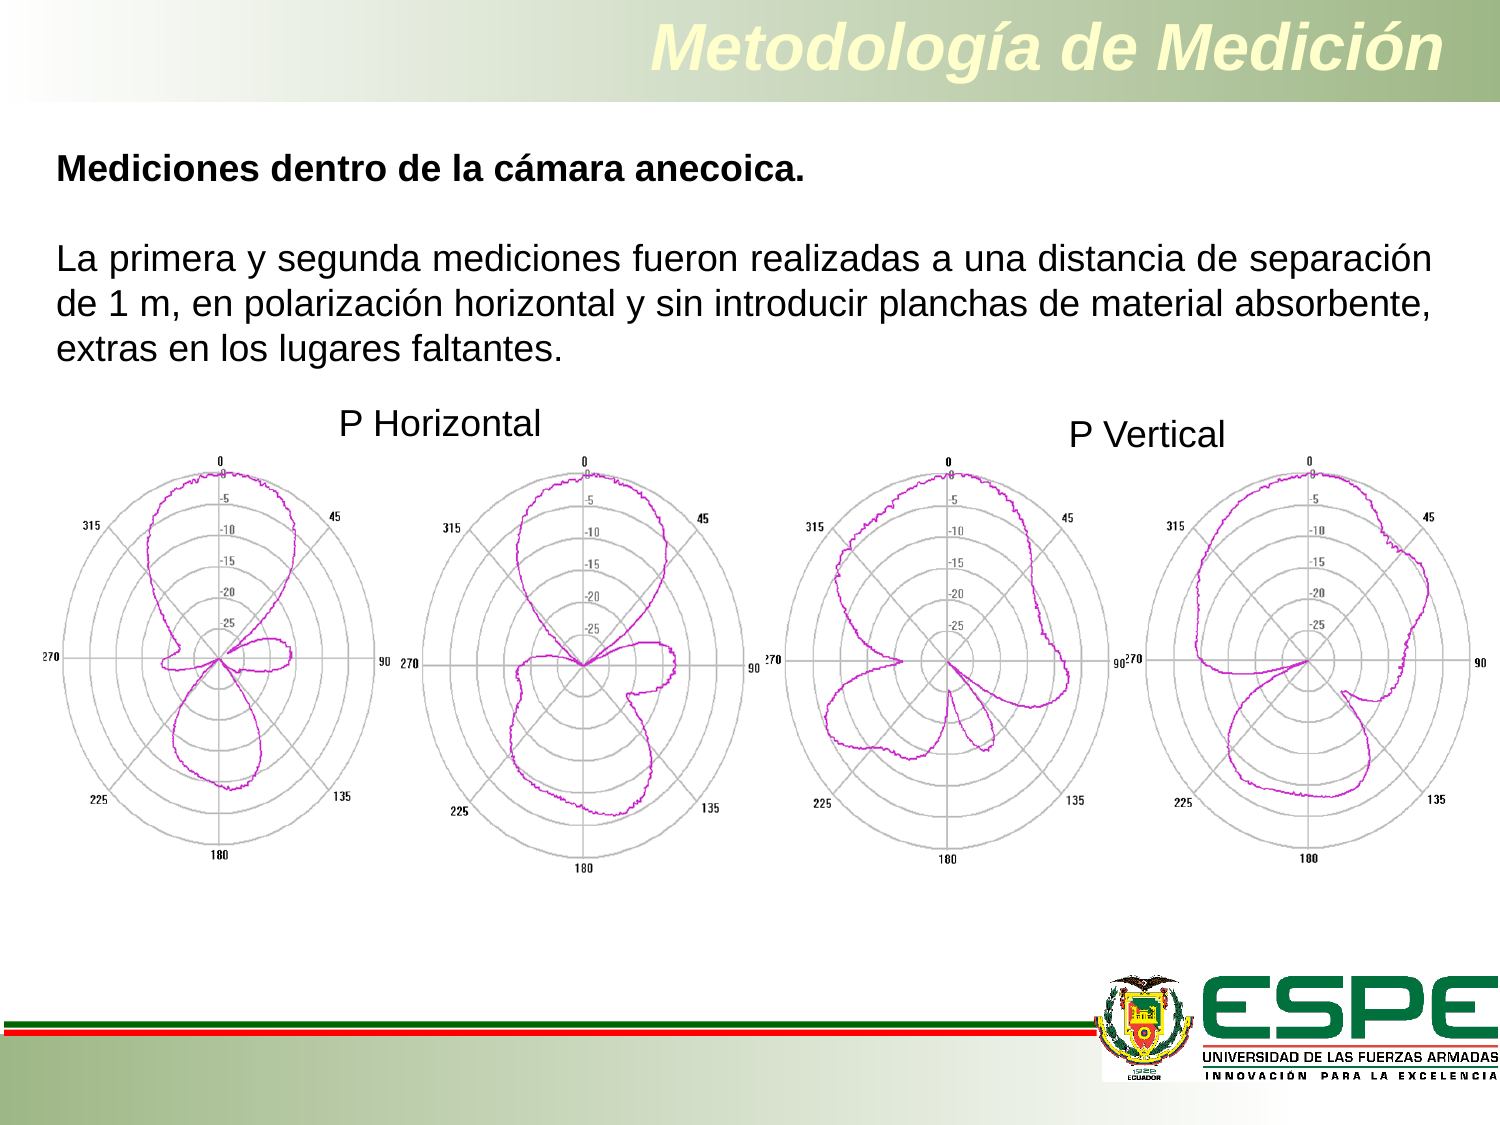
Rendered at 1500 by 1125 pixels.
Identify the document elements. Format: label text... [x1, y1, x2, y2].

picture [43, 455, 763, 882]
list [1094, 975, 1499, 1081]
text_box P Horizontal [323, 391, 557, 452]
picture [765, 455, 1488, 870]
text_box P Vertical [1053, 402, 1242, 454]
title Metodología de Medición [147, 0, 1498, 102]
text_box Mediciones dentro de la cámara anecoica. La primera y segunda mediciones fueron realizadas a una distancia de separación de 1 m, en polarización horizontal y sin introducir planchas de material absorbente, extras en los lugares faltantes. [41, 137, 1447, 377]
